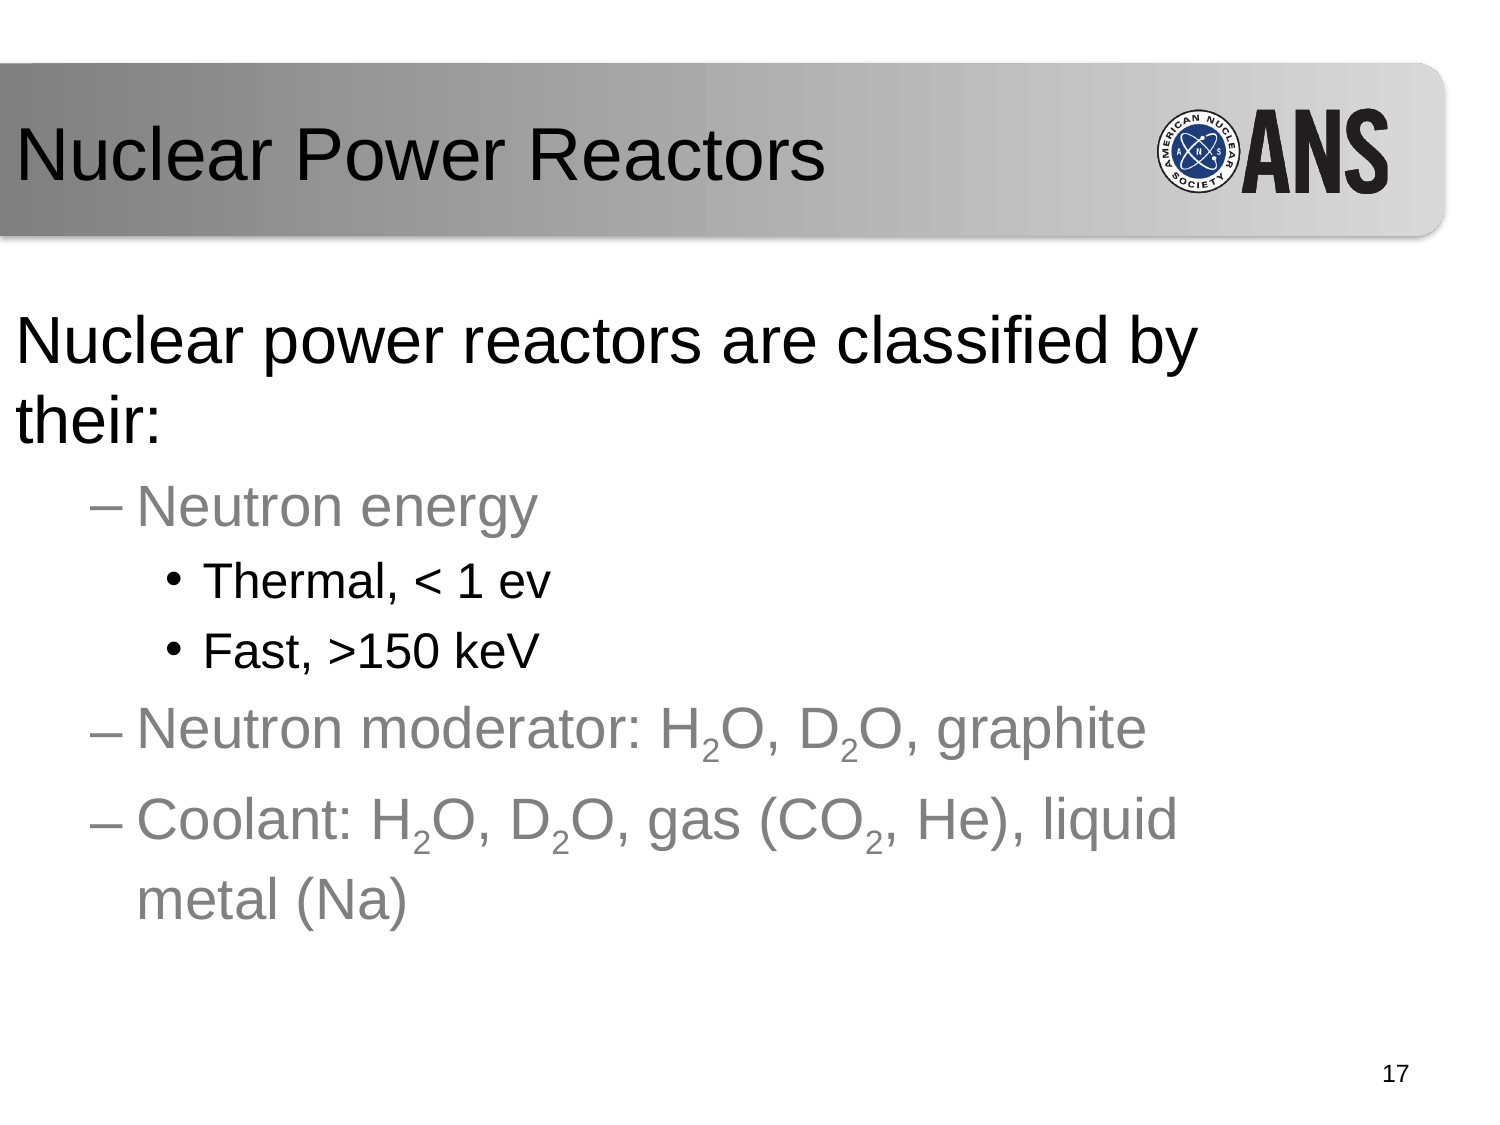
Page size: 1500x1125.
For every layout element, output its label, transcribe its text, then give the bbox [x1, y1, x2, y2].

list Nuclear power reactors are classified by their: Neutron energy Thermal, < 1 ev Fast, >150 keV Neutron moderator: H2O, D2O, graphite Coolant: H2O, D2O, gas (CO2, He), liquid metal (Na) [0, 289, 1313, 1005]
slide_number 17 [1074, 1042, 1425, 1103]
title Nuclear Power Reactors [0, 95, 1077, 205]
